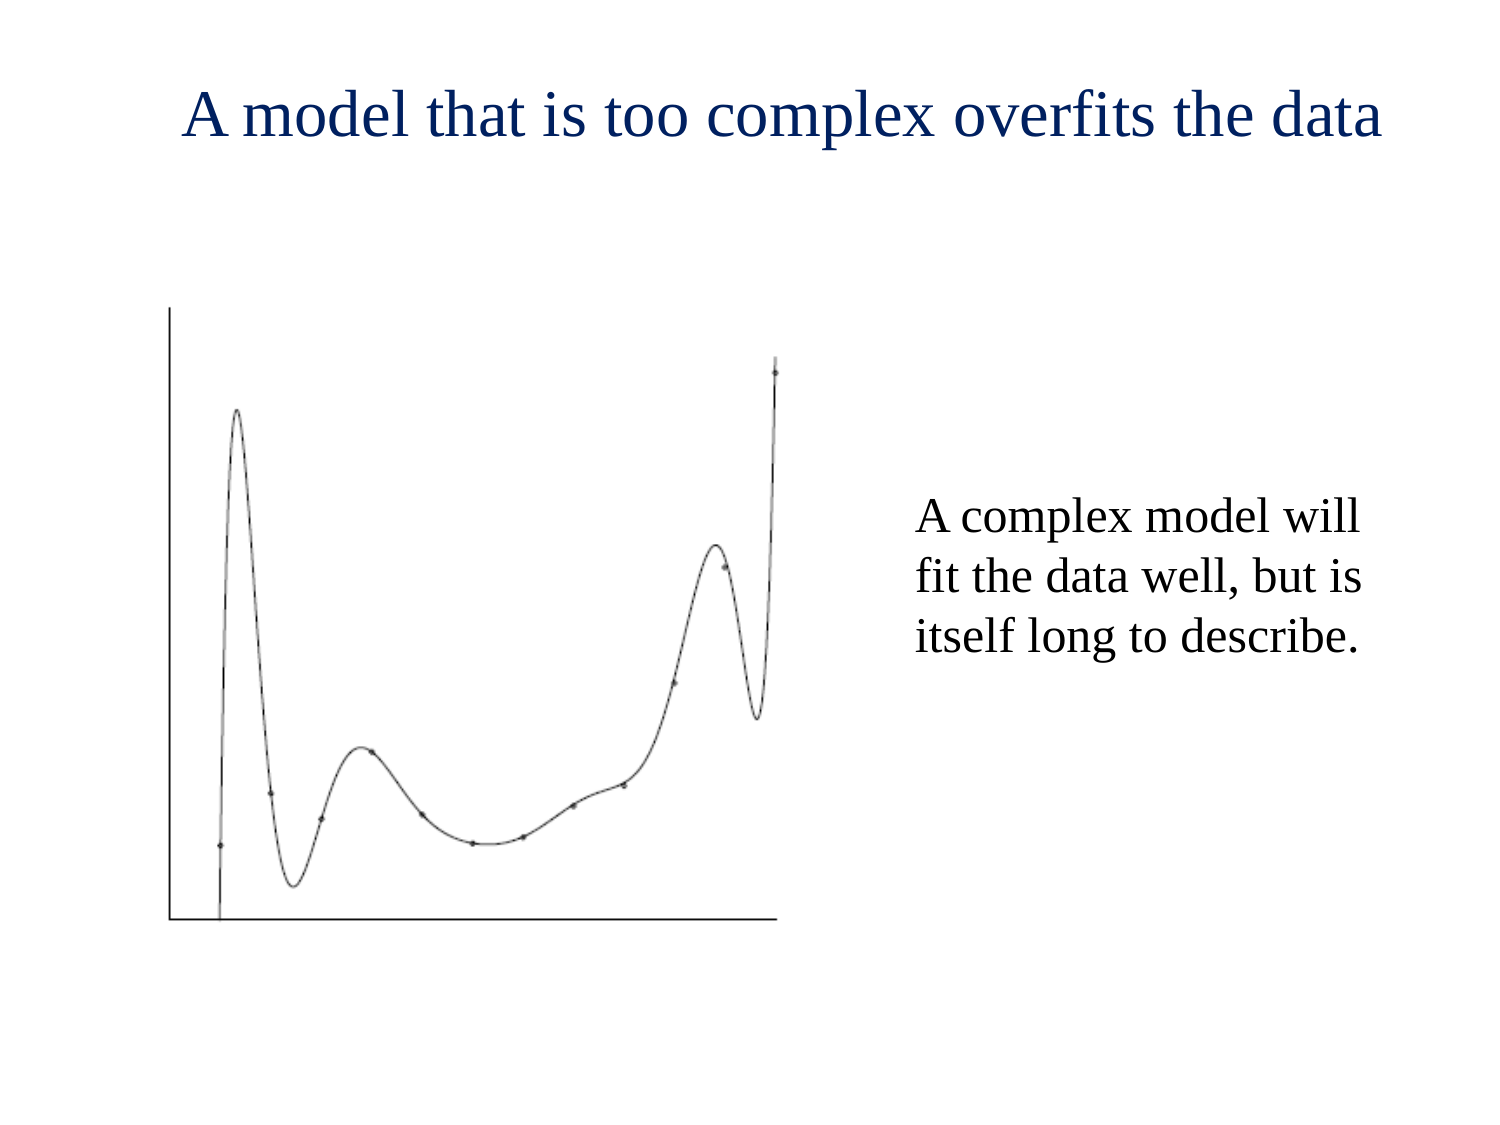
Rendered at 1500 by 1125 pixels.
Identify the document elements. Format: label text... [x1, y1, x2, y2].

text_box A complex model will fit the data well, but is itself long to describe. [899, 474, 1425, 730]
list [149, 262, 798, 938]
text_box A model that is too complex overfits the data [166, 62, 1401, 158]
